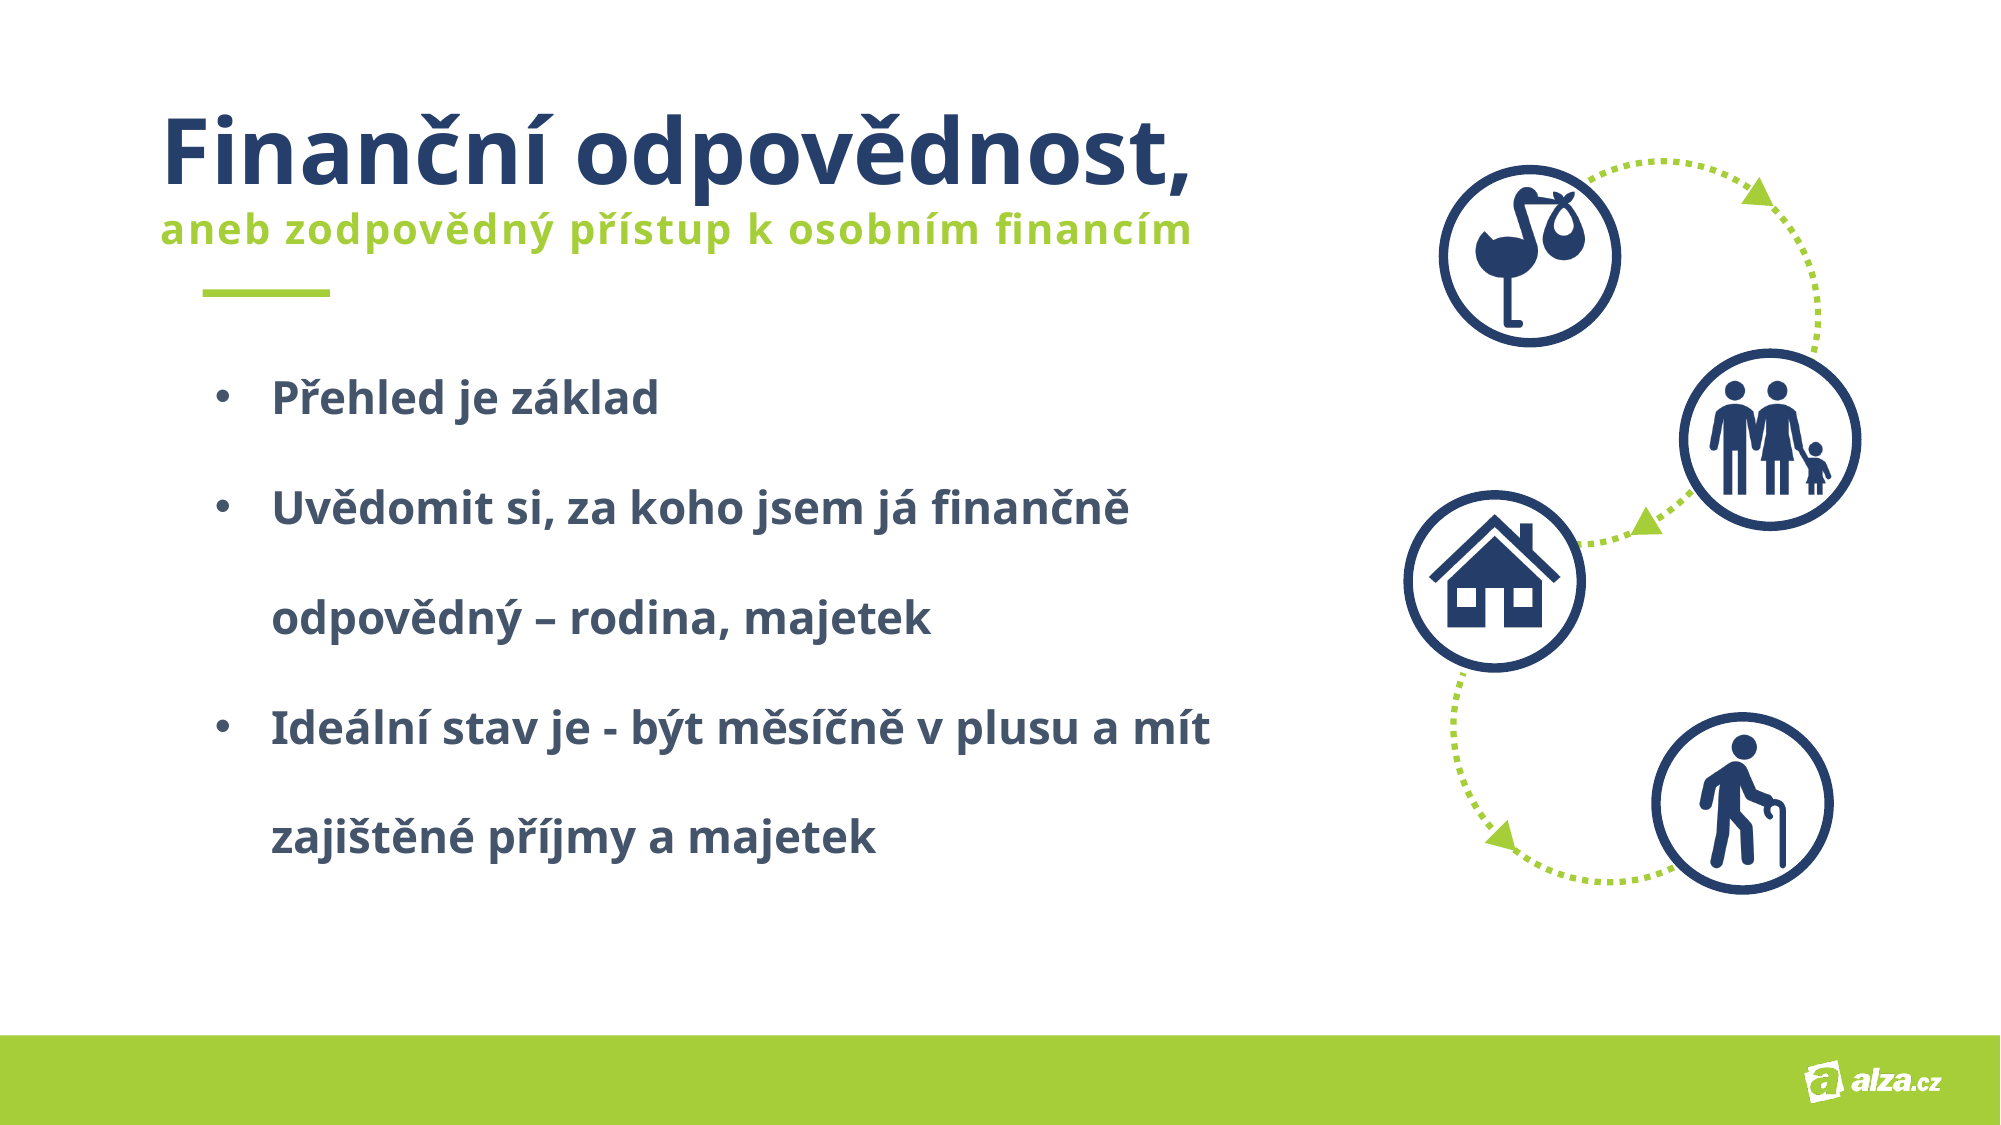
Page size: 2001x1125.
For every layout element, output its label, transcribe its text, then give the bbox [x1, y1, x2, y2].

text_box Přehled je základ Uvědomit si, za koho jsem já finančně odpovědný – rodina, majetek Ideální stav je - být měsíčně v plusu a mít zajištěné příjmy a majetek [199, 306, 1293, 981]
text_box [1613, 160, 1819, 353]
text_box [1452, 672, 1655, 883]
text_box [1443, 169, 1617, 343]
text_box [0, 1034, 2000, 1125]
picture [1794, 1050, 1951, 1111]
text_box [1628, 504, 1665, 536]
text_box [1683, 353, 1857, 527]
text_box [1408, 494, 1582, 669]
text_box [1582, 475, 1683, 545]
text_box Finanční odpovědnost, aneb zodpovědný přístup k osobním financím [153, 89, 1203, 257]
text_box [1655, 716, 1830, 890]
text_box [202, 289, 330, 297]
text_box [1482, 817, 1518, 853]
text_box [1739, 174, 1776, 208]
